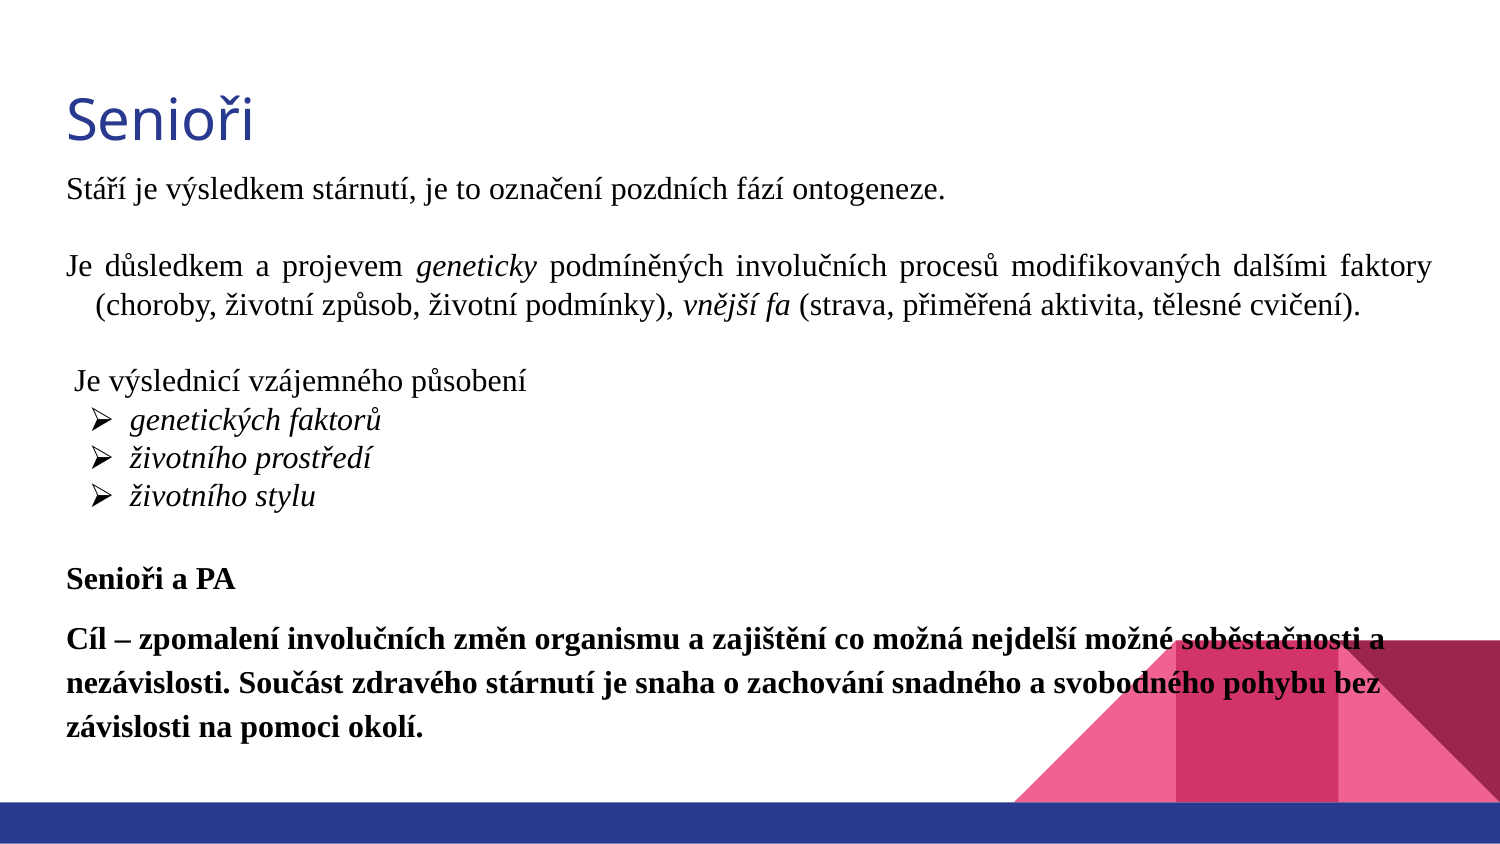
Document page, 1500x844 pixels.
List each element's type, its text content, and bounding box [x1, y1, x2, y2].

list Stáří je výsledkem stárnutí, je to označení pozdních fází ontogeneze. Je důsledkem a projevem geneticky podmíněných involučních procesů modifikovaných dalšími faktory (choroby, životní způsob, životní podmínky), vnější fa (strava, přiměřená aktivita, tělesné cvičení). Je výslednicí vzájemného působení ⮚ genetických faktorů ⮚ životního prostředí ⮚ životního stylu Senioři a PA Cíl – zpomalení involučních změn organismu a zajištění co možná nejdelší možné soběstačnosti a nezávislosti. Součást zdravého stárnutí je snaha o zachování snadného a svobodného pohybu bez závislosti na pomoci okolí. [51, 152, 1449, 776]
title Senioři [51, 67, 1449, 152]
